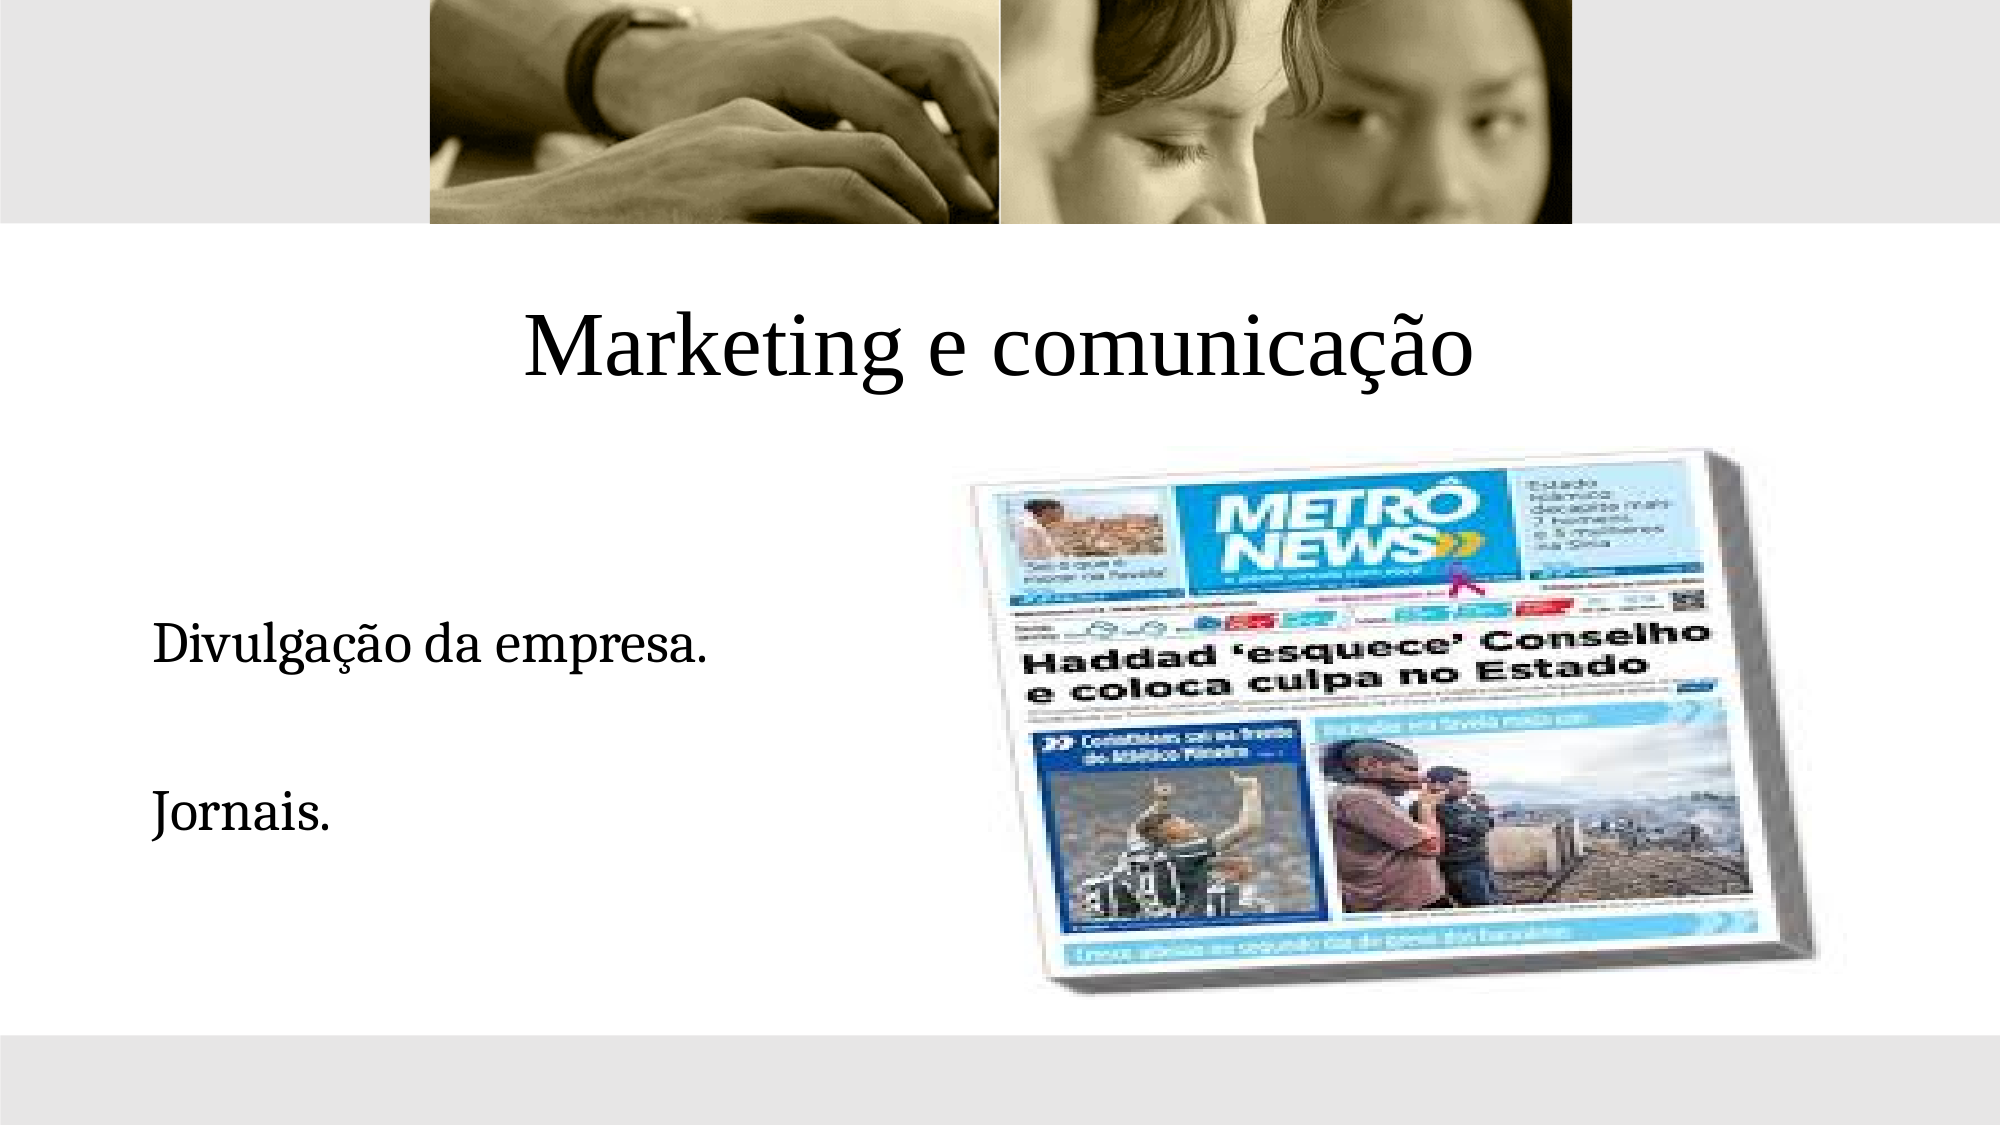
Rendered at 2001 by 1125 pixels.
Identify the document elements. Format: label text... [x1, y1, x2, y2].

picture [429, 0, 1573, 224]
picture [881, 446, 1915, 1000]
text_box Divulgação da empresa. Jornais. [137, 513, 783, 1017]
text_box Marketing e comunicação [137, 237, 1863, 455]
